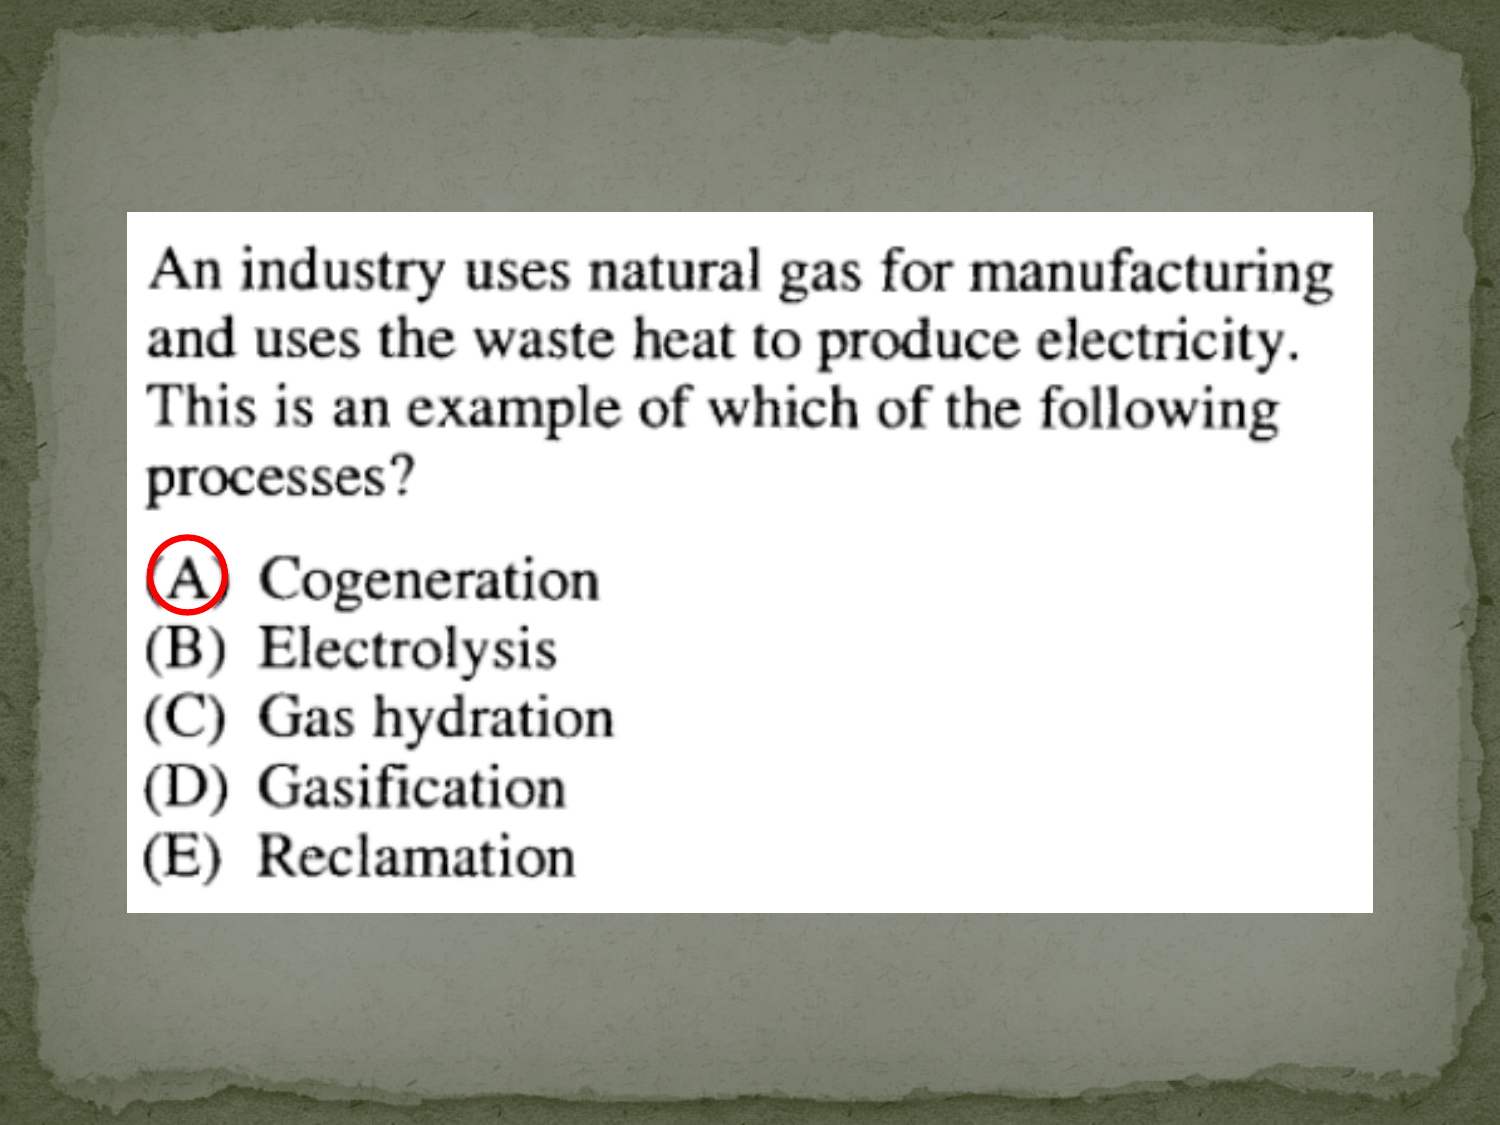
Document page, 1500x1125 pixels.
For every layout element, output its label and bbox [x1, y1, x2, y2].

picture [127, 212, 1373, 913]
